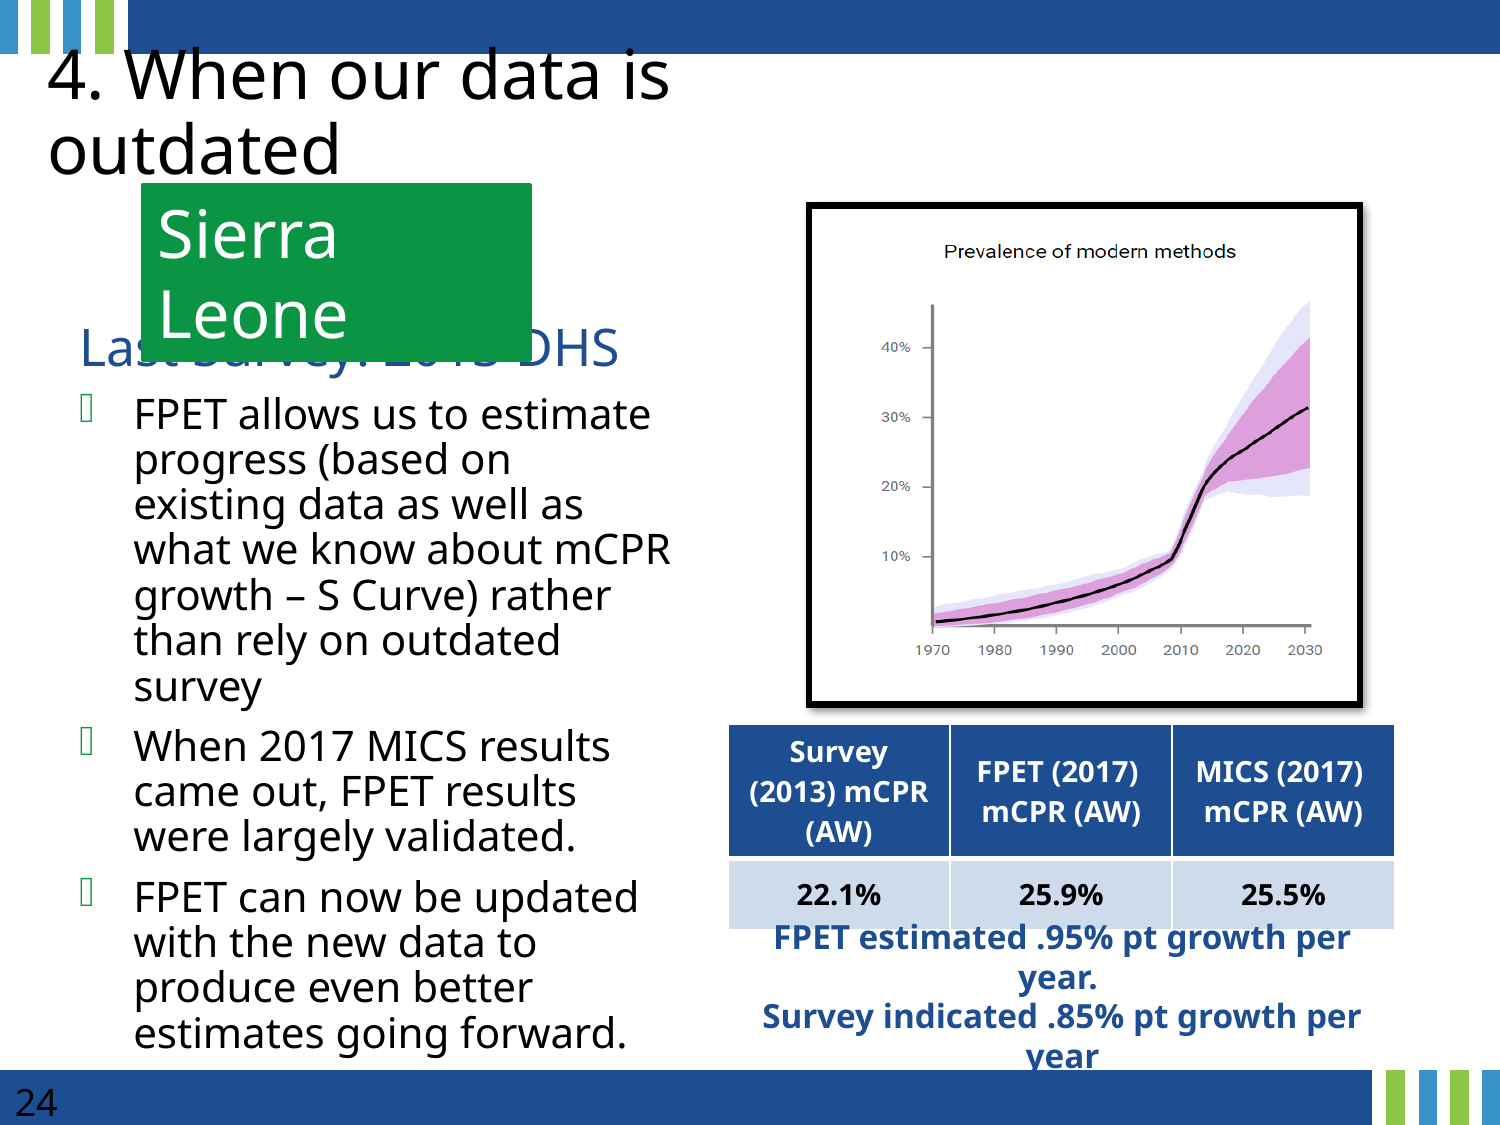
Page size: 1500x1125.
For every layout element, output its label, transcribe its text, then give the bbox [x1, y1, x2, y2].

text_box Sierra Leone [142, 184, 530, 360]
table_header MICS (2017) mCPR (AW) [1173, 725, 1394, 856]
text_box FPET estimated .95% pt growth per year. Survey indicated .85% pt growth per year [727, 908, 1397, 1083]
table_header Survey (2013) mCPR (AW) [729, 725, 949, 856]
table_cell 25.9% [951, 861, 1171, 908]
slide_number 24 [0, 1071, 129, 1125]
table_cell 22.1% [729, 861, 949, 908]
picture [811, 208, 1357, 702]
table_cell 25.5% [1173, 861, 1394, 908]
table_header FPET (2017) mCPR (AW) [951, 725, 1171, 856]
list Last Survey: 2013 DHS FPET allows us to estimate progress (based on existing data as well as what we know about mCPR growth – S Curve) rather than rely on outdated survey When 2017 MICS results came out, FPET results were largely validated. FPET can now be updated with the new data to produce even better estimates going forward. [64, 314, 687, 1066]
title 4. When our data is outdated [32, 54, 925, 176]
